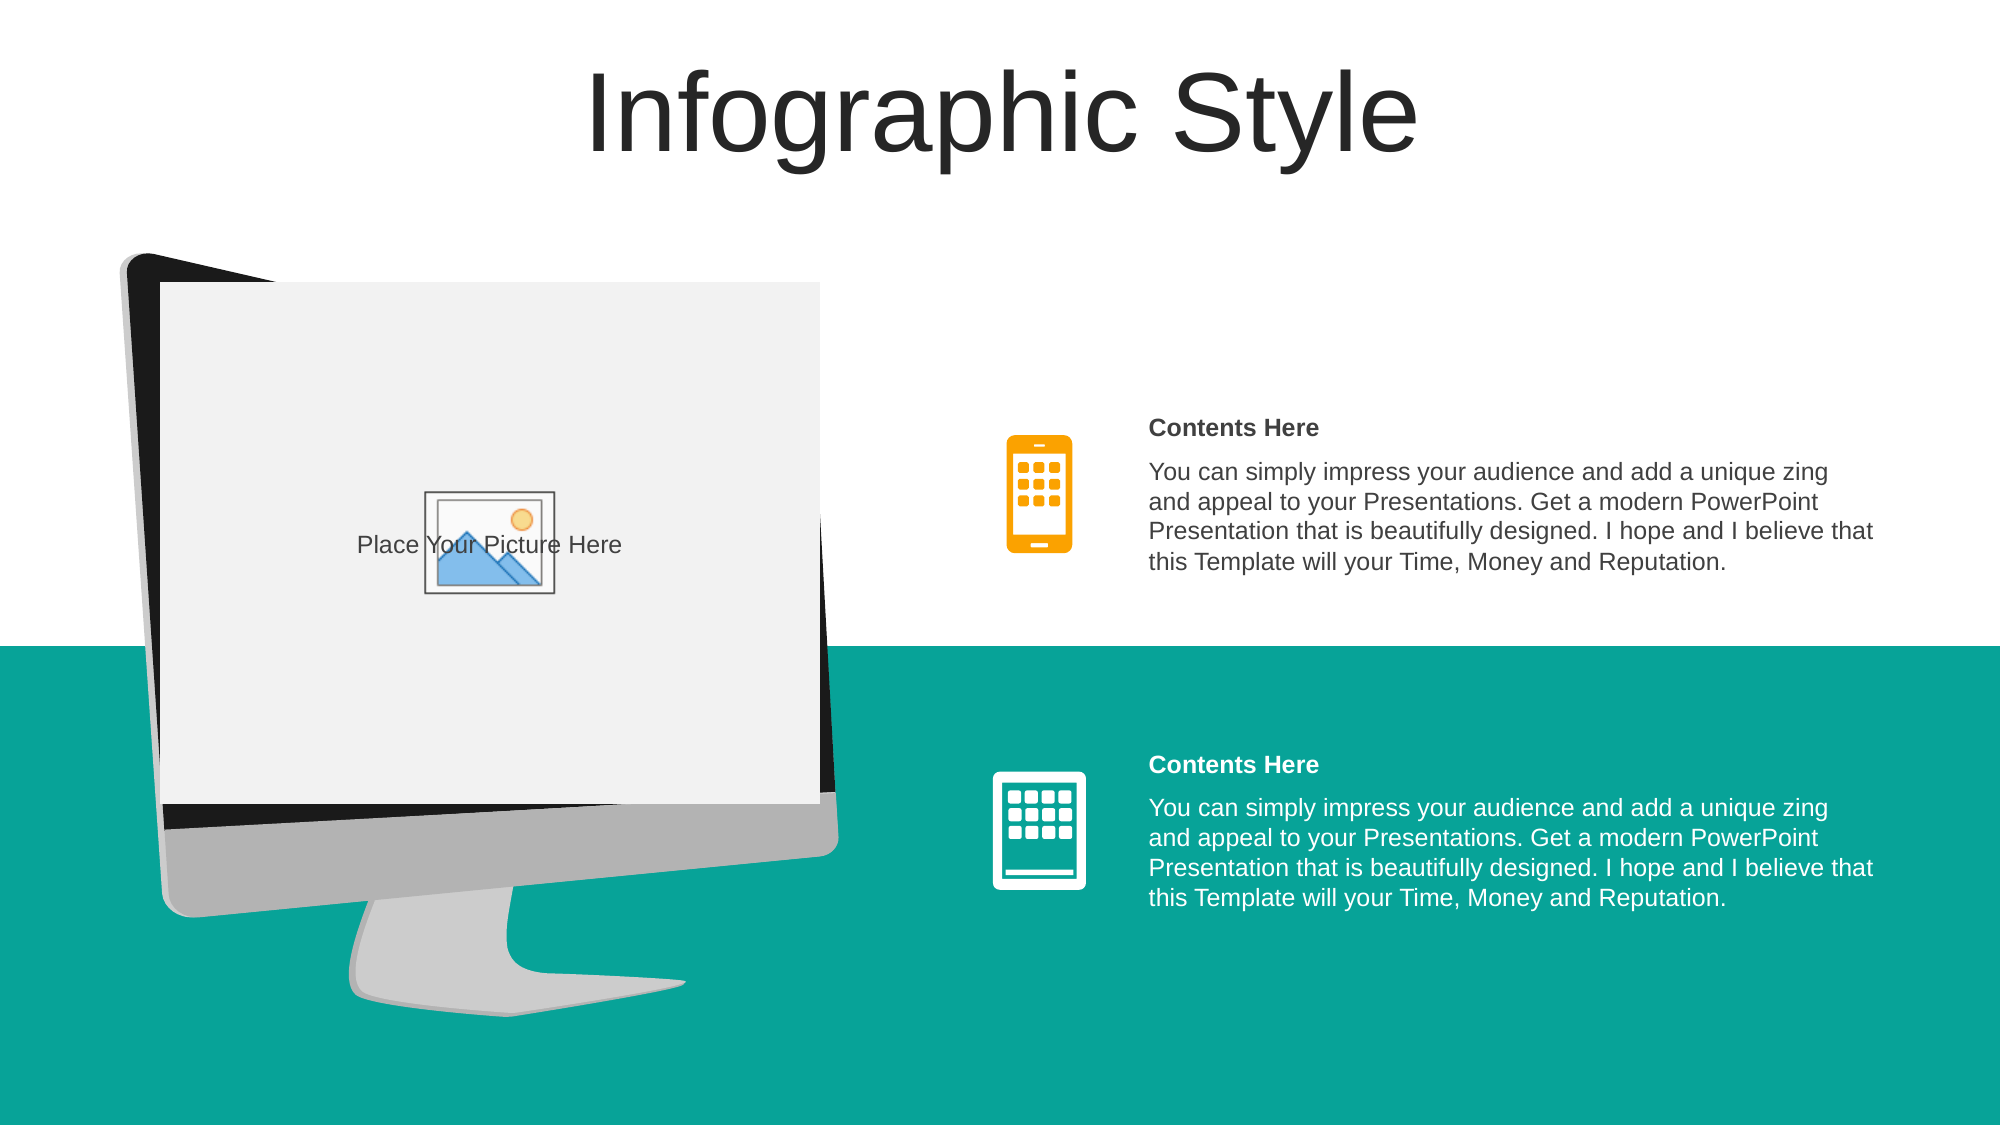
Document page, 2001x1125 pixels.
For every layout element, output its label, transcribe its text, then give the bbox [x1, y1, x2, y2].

text_box [1005, 434, 1074, 555]
text_box [991, 770, 1087, 891]
picture [159, 282, 821, 805]
list Infographic Style [53, 55, 1952, 175]
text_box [1133, 404, 1891, 585]
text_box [1133, 740, 1891, 921]
